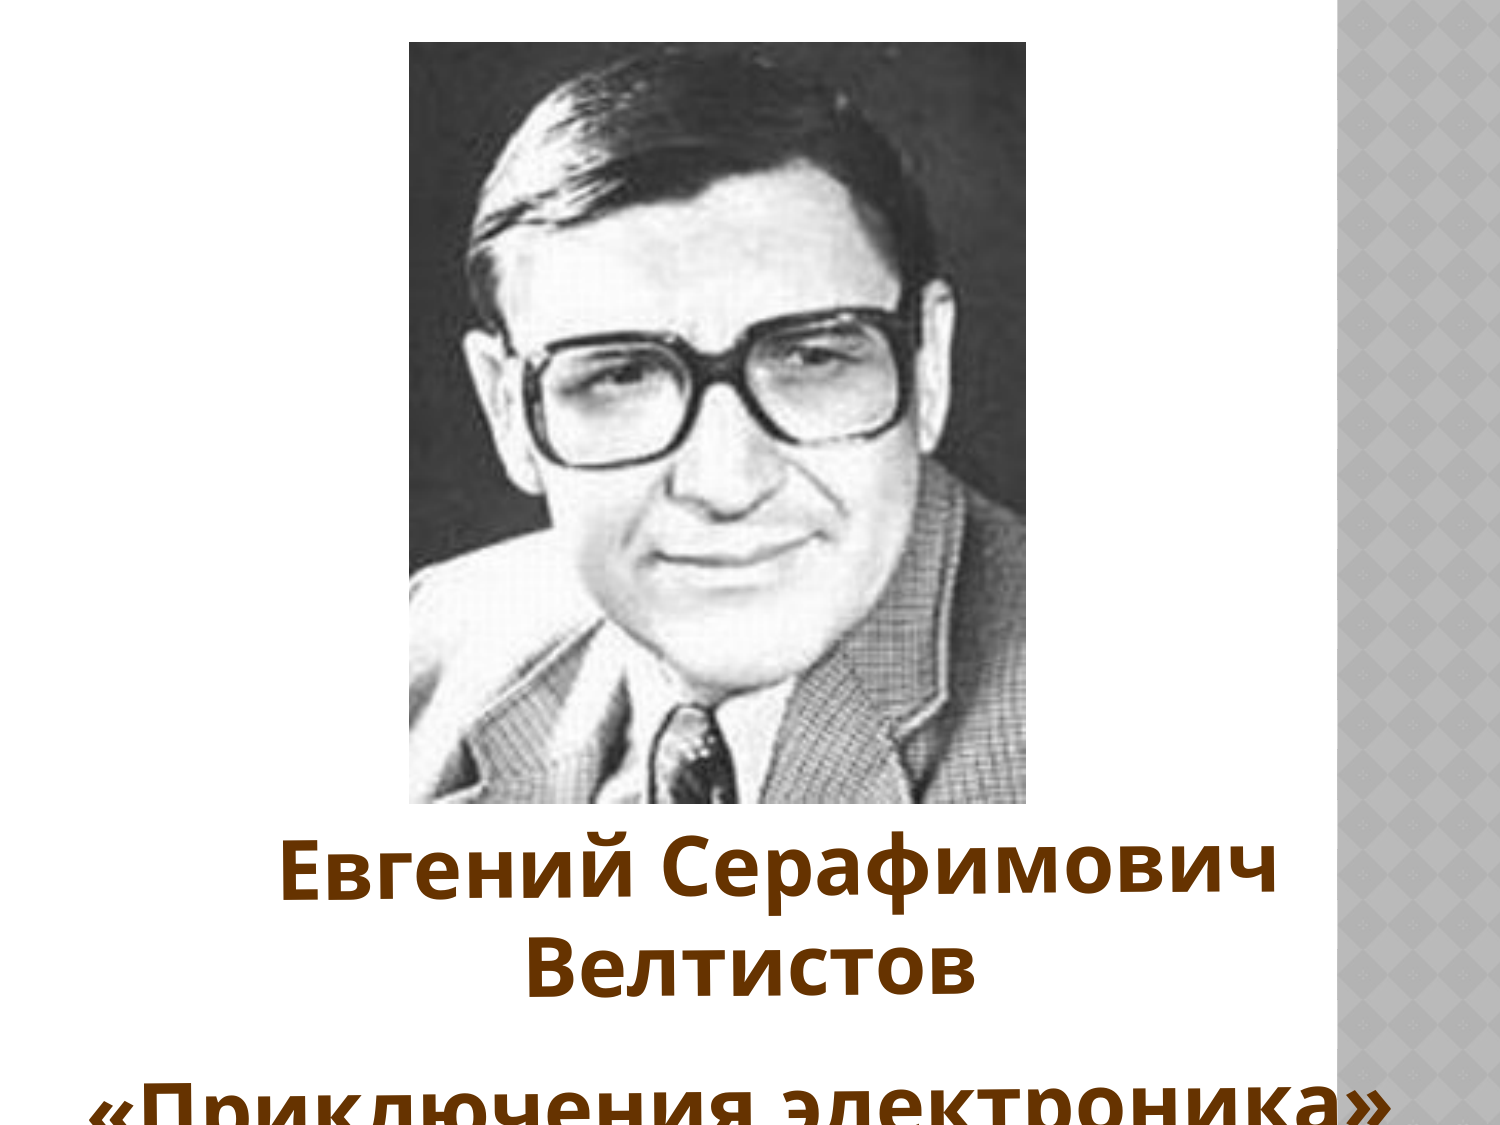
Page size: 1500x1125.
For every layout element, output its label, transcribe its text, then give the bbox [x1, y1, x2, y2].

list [409, 42, 1026, 805]
text_box Евгений Серафимович Велтистов «Приключения электроника» [0, 797, 1500, 1125]
